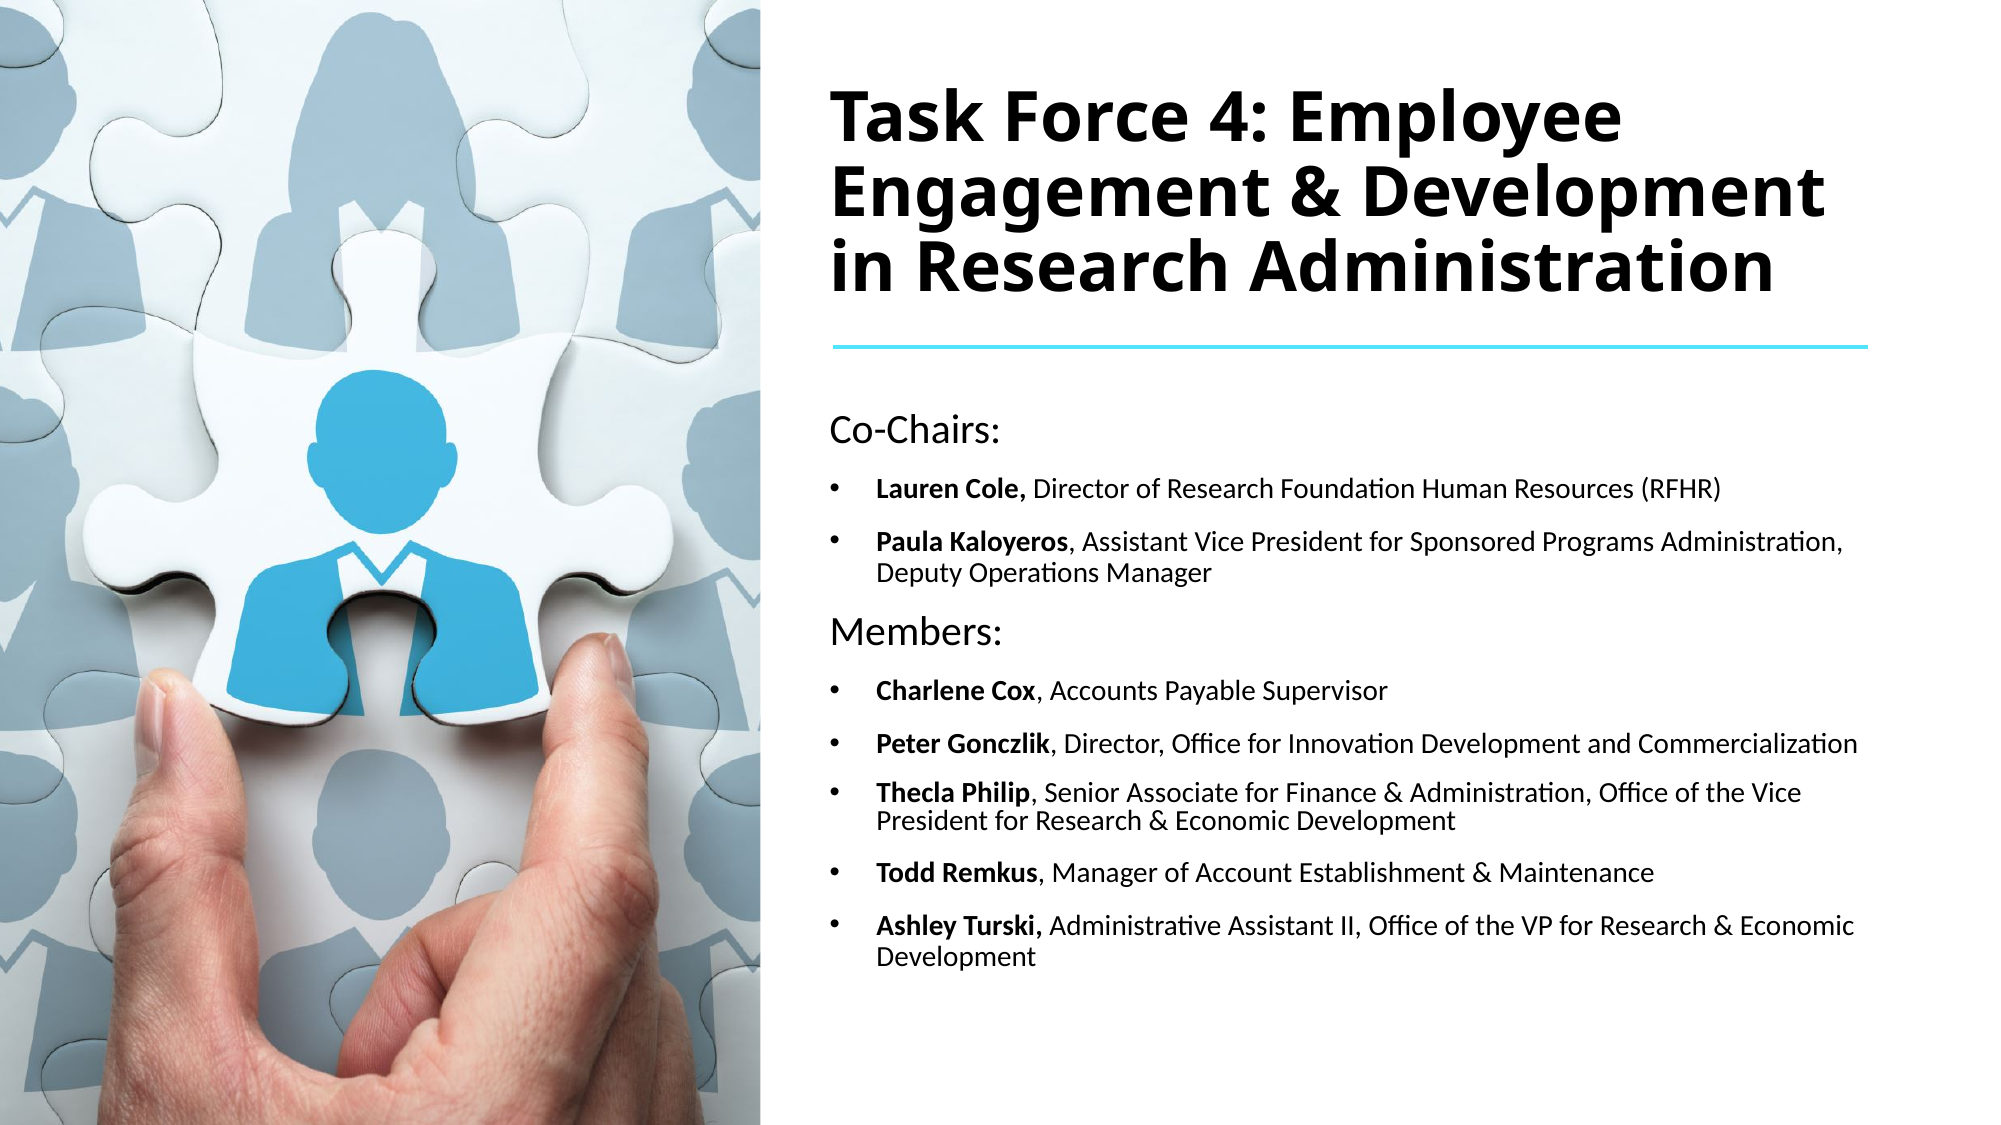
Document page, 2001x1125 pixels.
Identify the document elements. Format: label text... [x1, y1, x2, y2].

title Task Force 4: Employee Engagement & Development in Research Administration [814, 68, 1895, 315]
list Co-Chairs: Lauren Cole, Director of Research Foundation Human Resources (RFHR) Paula Kaloyeros, Assistant Vice President for Sponsored Programs Administration, Deputy Operations Manager Members: Charlene Cox, Accounts Payable Supervisor Peter Gonczlik, Director, Office for Innovation Development and Commercialization Thecla Philip, Senior Associate for Finance & Administration, Office of the Vice President for Research & Economic Development Todd Remkus, Manager of Account Establishment & Maintenance Ashley Turski, Administrative Assistant II, Office of the VP for Research & Economic Development [814, 399, 1895, 1075]
picture [0, 0, 761, 1125]
